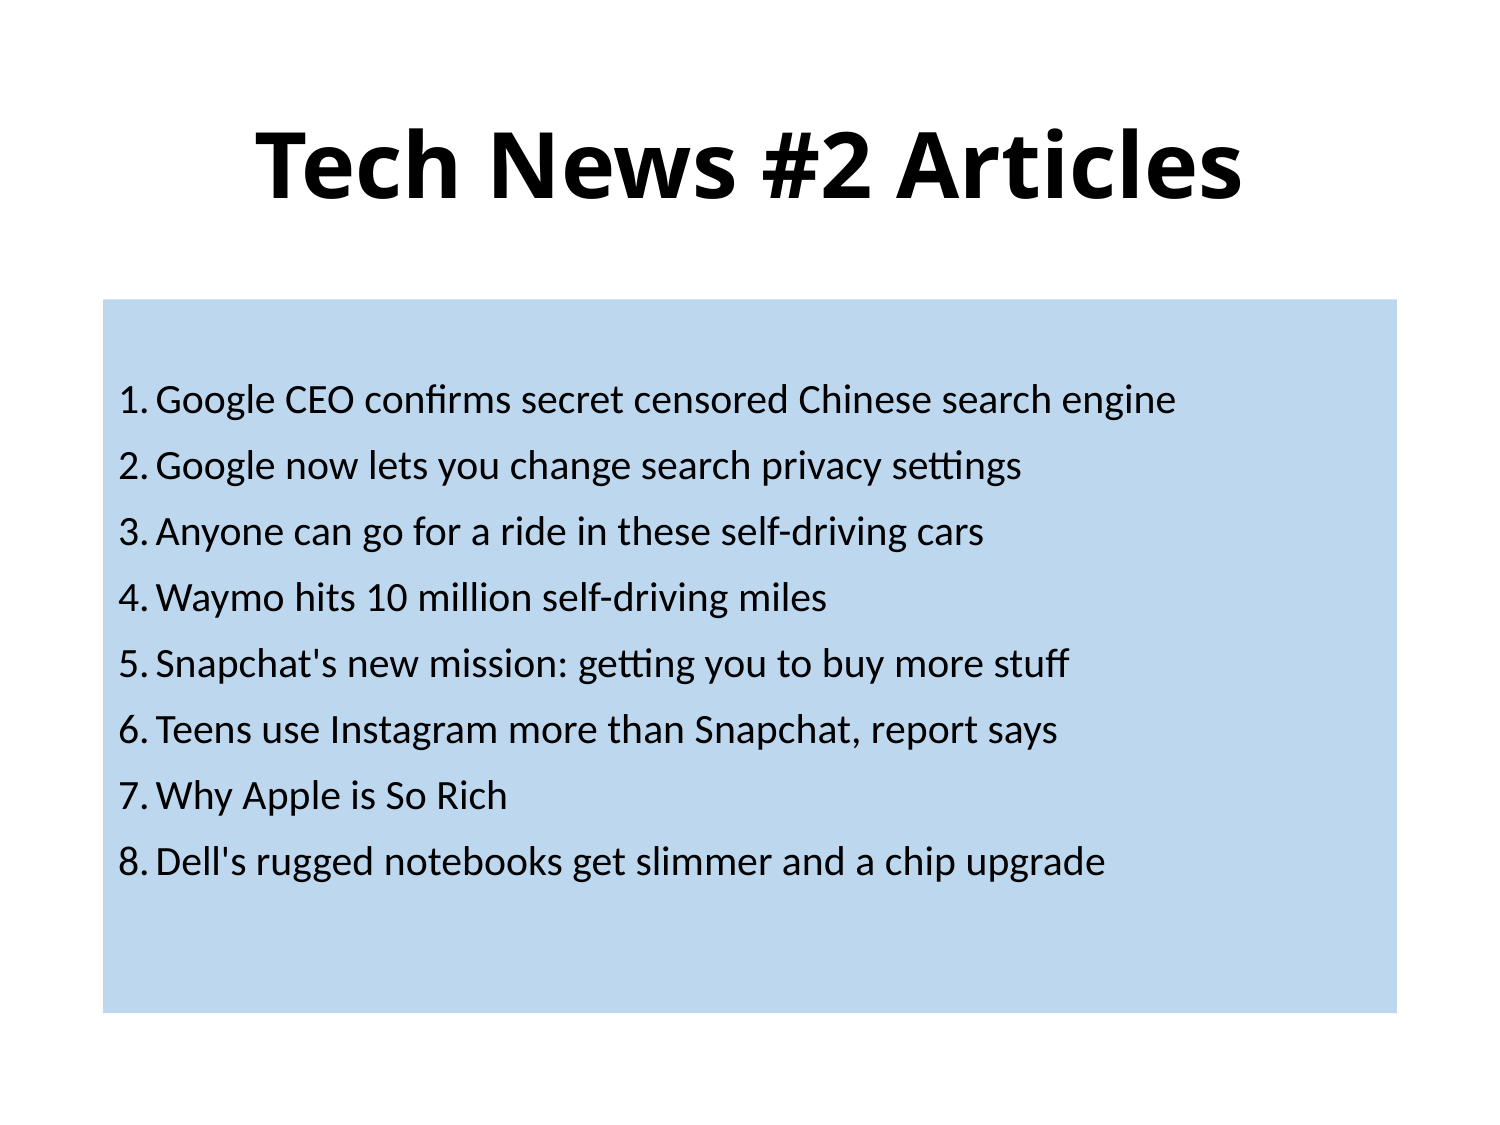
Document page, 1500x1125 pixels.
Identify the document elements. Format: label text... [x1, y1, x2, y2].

list Google CEO confirms secret censored Chinese search engine Google now lets you change search privacy settings Anyone can go for a ride in these self-driving cars Waymo hits 10 million self-driving miles Snapchat's new mission: getting you to buy more stuff Teens use Instagram more than Snapchat, report says Why Apple is So Rich Dell's rugged notebooks get slimmer and a chip upgrade [103, 299, 1397, 1014]
title Tech News #2 Articles [103, 59, 1397, 278]
